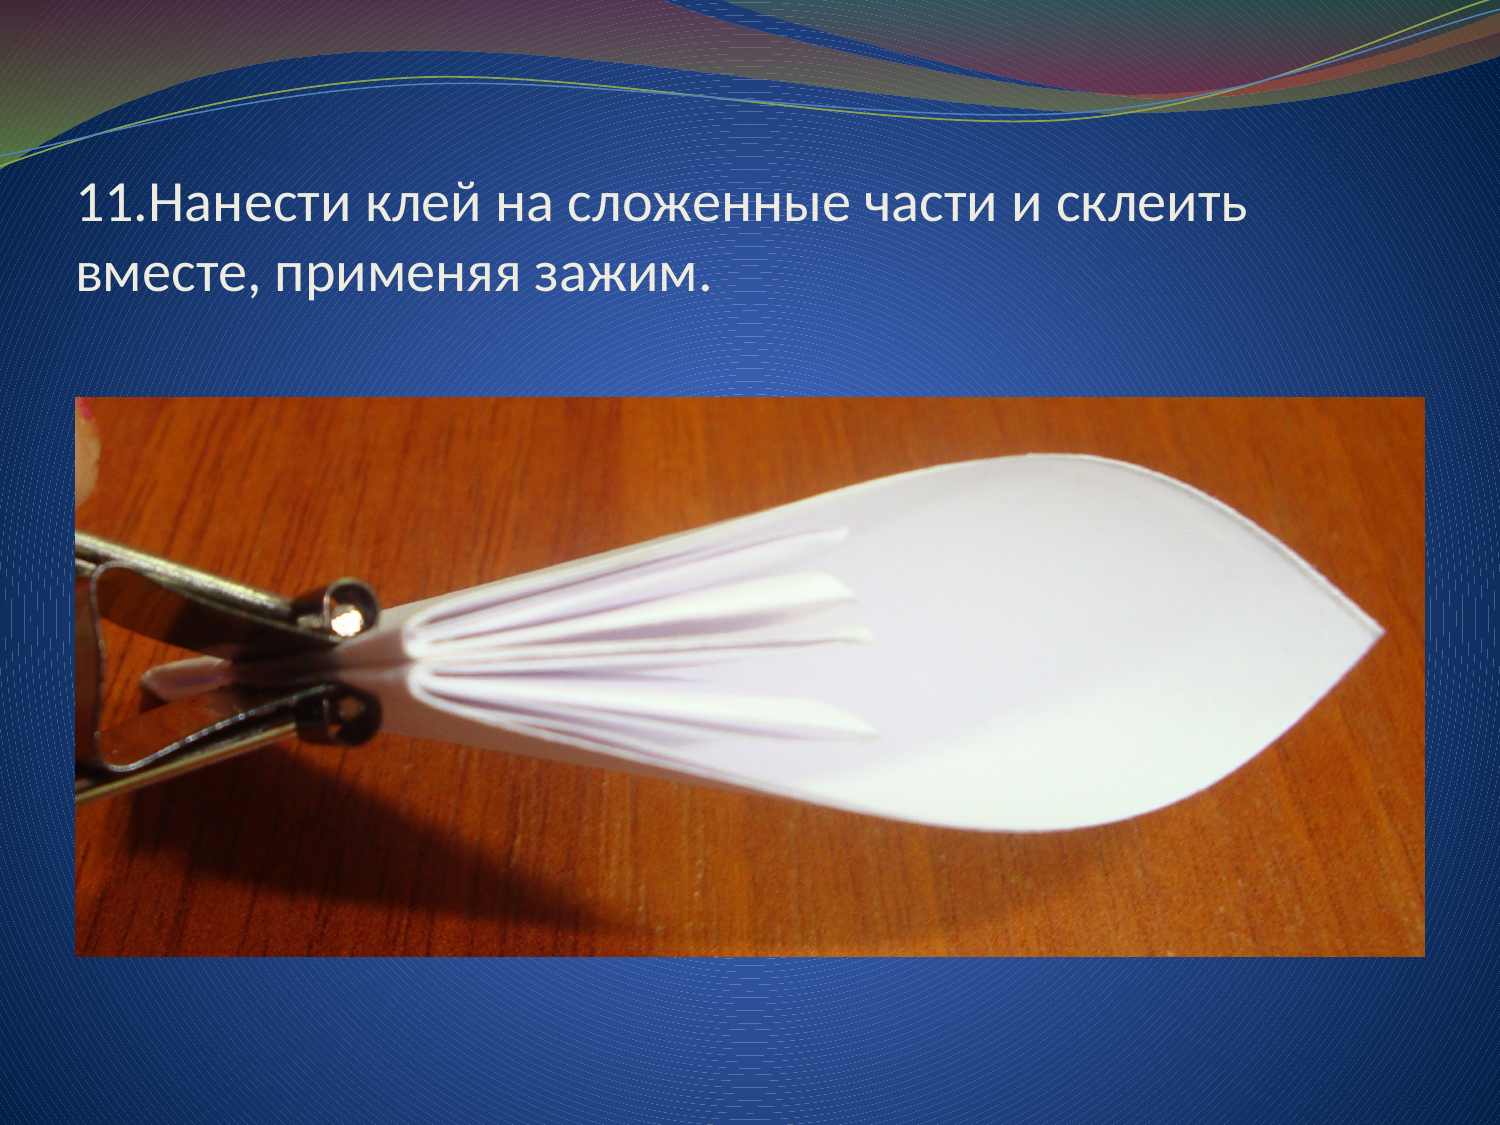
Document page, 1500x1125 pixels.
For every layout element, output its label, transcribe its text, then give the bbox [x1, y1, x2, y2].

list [74, 397, 1426, 958]
title 11.Нанести клей на сложенные части и склеить вместе, применяя зажим. [75, 115, 1425, 303]
